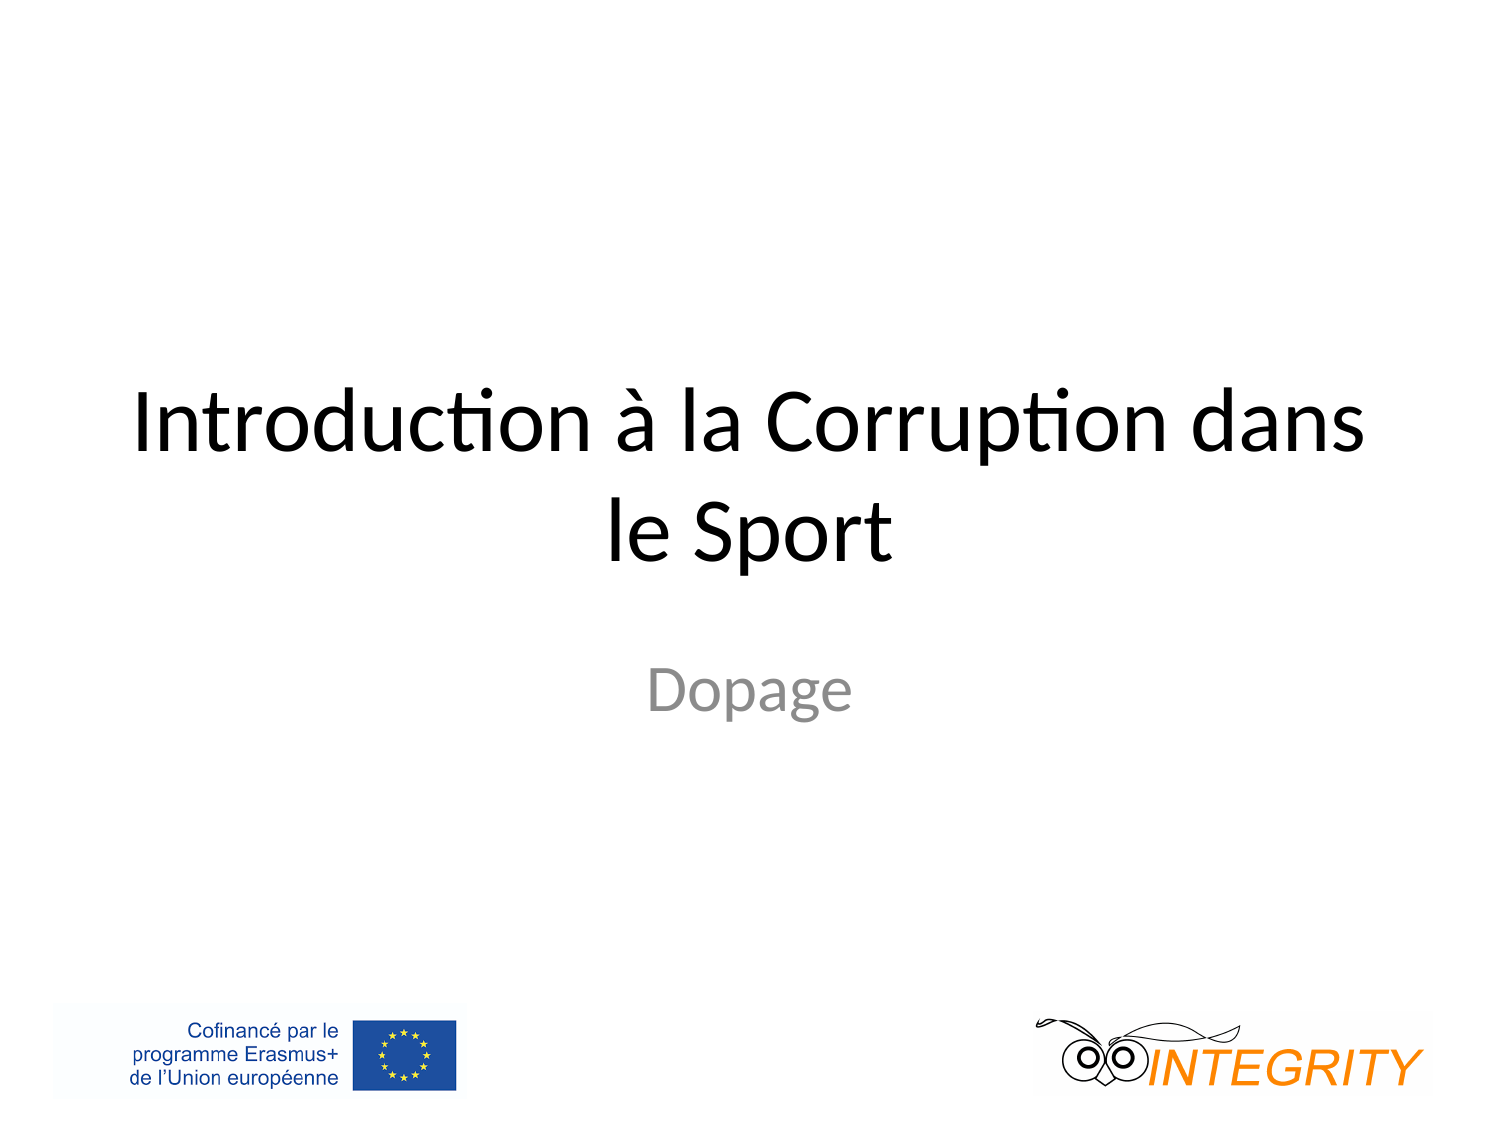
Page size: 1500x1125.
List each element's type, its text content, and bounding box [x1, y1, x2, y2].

picture [53, 1003, 467, 1099]
picture [1033, 1011, 1433, 1096]
subtitle Dopage [224, 637, 1276, 926]
title Introduction à la Corruption dans le Sport [112, 349, 1388, 591]
